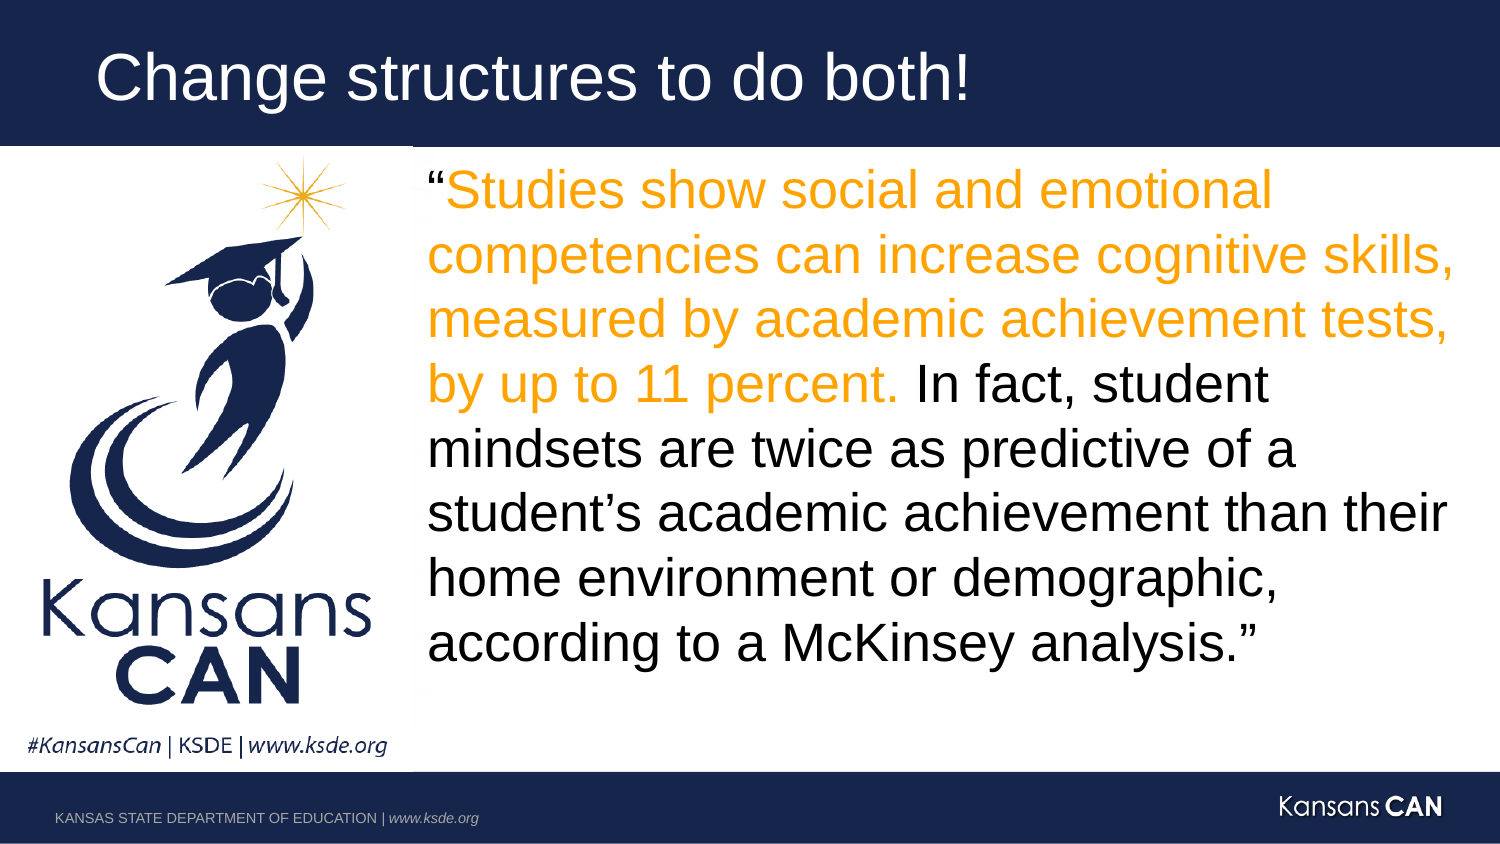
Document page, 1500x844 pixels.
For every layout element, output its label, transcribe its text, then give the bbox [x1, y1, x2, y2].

picture [0, 146, 413, 773]
title Change structures to do both! [50, 0, 1475, 148]
list “Studies show social and emotional competencies can increase cognitive skills, measured by academic achievement tests, by up to 11 percent. In fact, student mindsets are twice as predictive of a student’s academic achievement than their home environment or demographic, according to a McKinsey analysis.” [414, 148, 1475, 742]
picture [1272, 790, 1448, 821]
